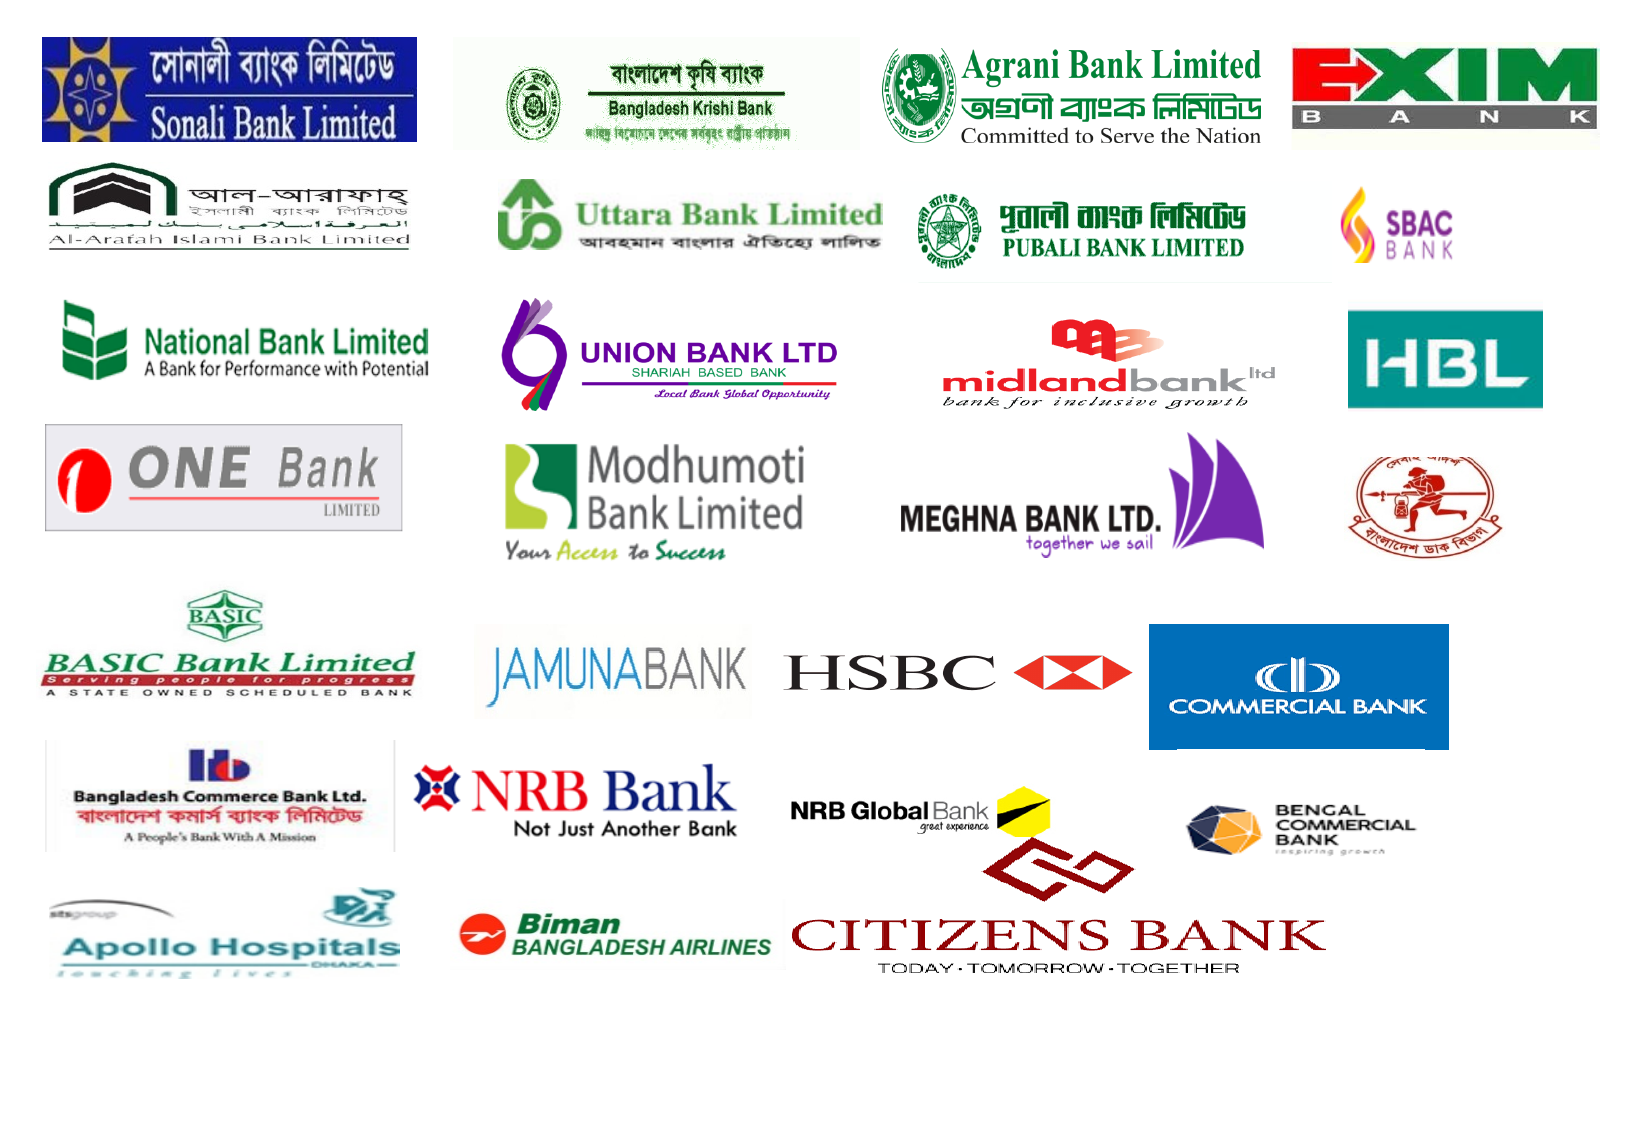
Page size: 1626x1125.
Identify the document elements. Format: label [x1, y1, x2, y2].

picture [901, 431, 1264, 558]
picture [774, 643, 1138, 701]
picture [48, 162, 411, 251]
picture [412, 763, 738, 838]
text_box [1289, 40, 1602, 152]
picture [45, 740, 396, 852]
picture [35, 575, 424, 713]
picture [48, 292, 443, 394]
picture [899, 180, 1625, 561]
picture [498, 178, 883, 251]
picture [499, 297, 838, 411]
picture [881, 48, 1261, 143]
picture [453, 37, 860, 151]
picture [750, 624, 1449, 973]
picture [42, 37, 417, 142]
picture [449, 899, 786, 970]
picture [49, 887, 401, 979]
picture [45, 424, 408, 538]
picture [928, 310, 1292, 411]
picture [474, 624, 752, 719]
picture [499, 441, 809, 563]
